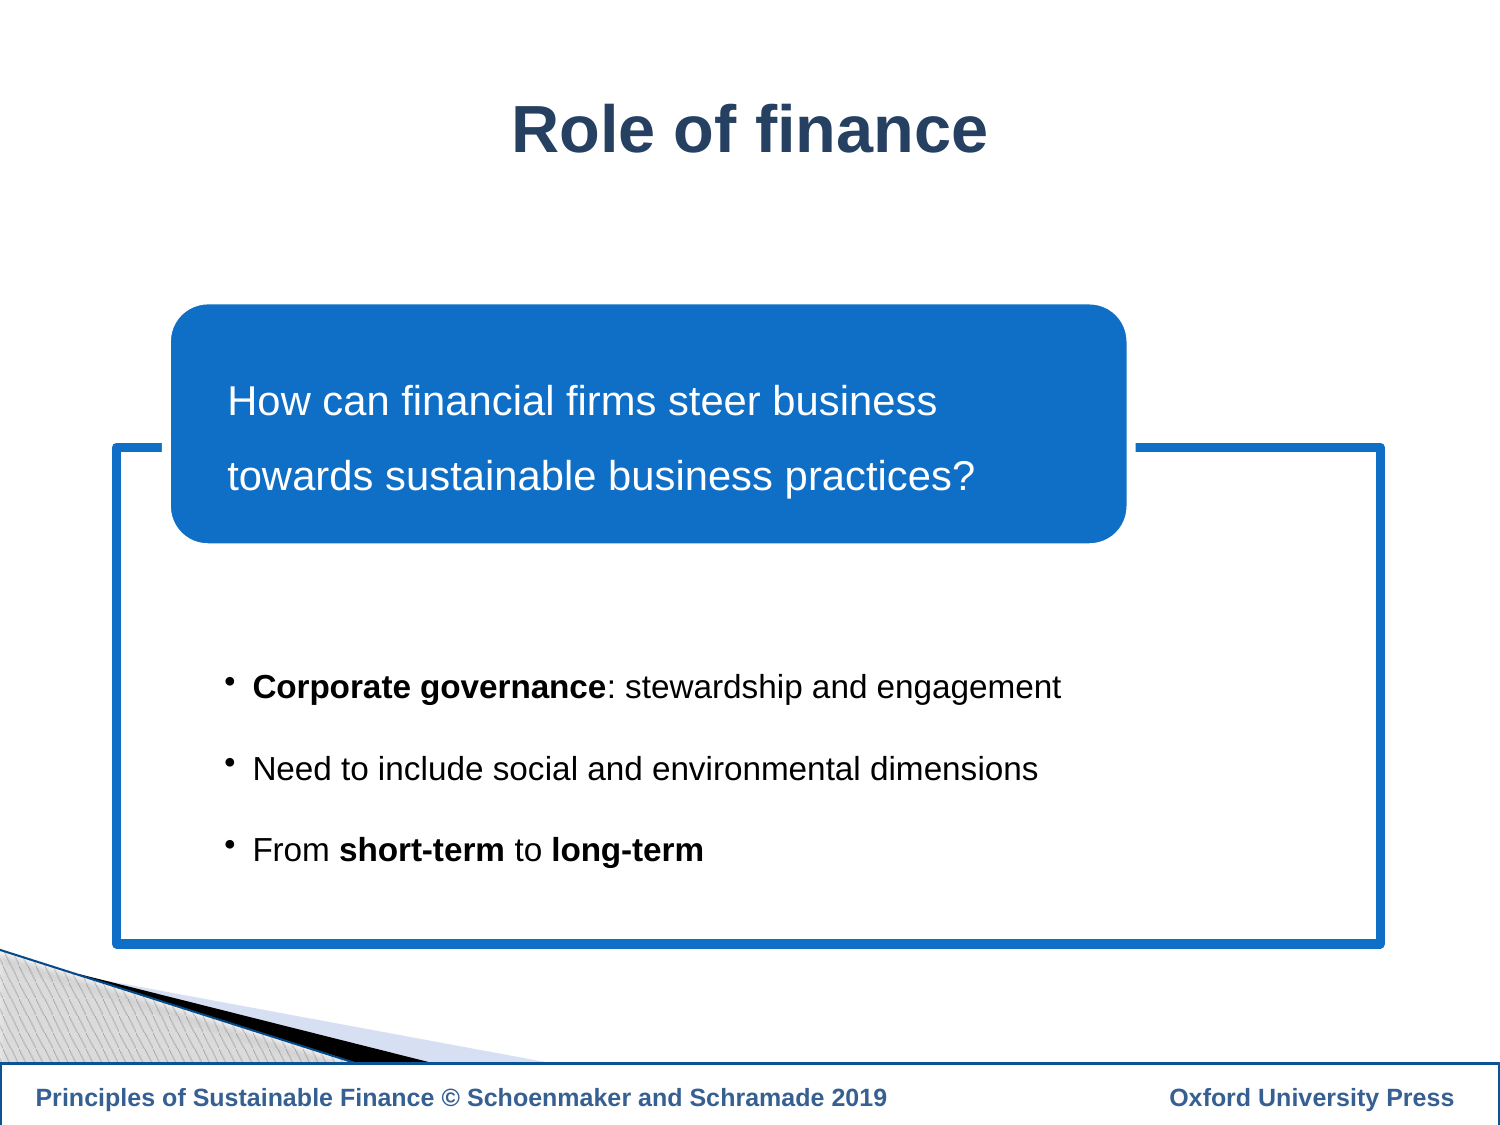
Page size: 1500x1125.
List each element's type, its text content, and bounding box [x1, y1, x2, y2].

text_box Role of finance [41, 78, 1459, 185]
text_box Principles of Sustainable Finance © Schoenmaker and Schramade 2019 Oxford University Press [0, 1063, 1500, 1125]
slide_number 10 [1116, 1059, 1467, 1063]
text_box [116, 91, 1500, 1021]
